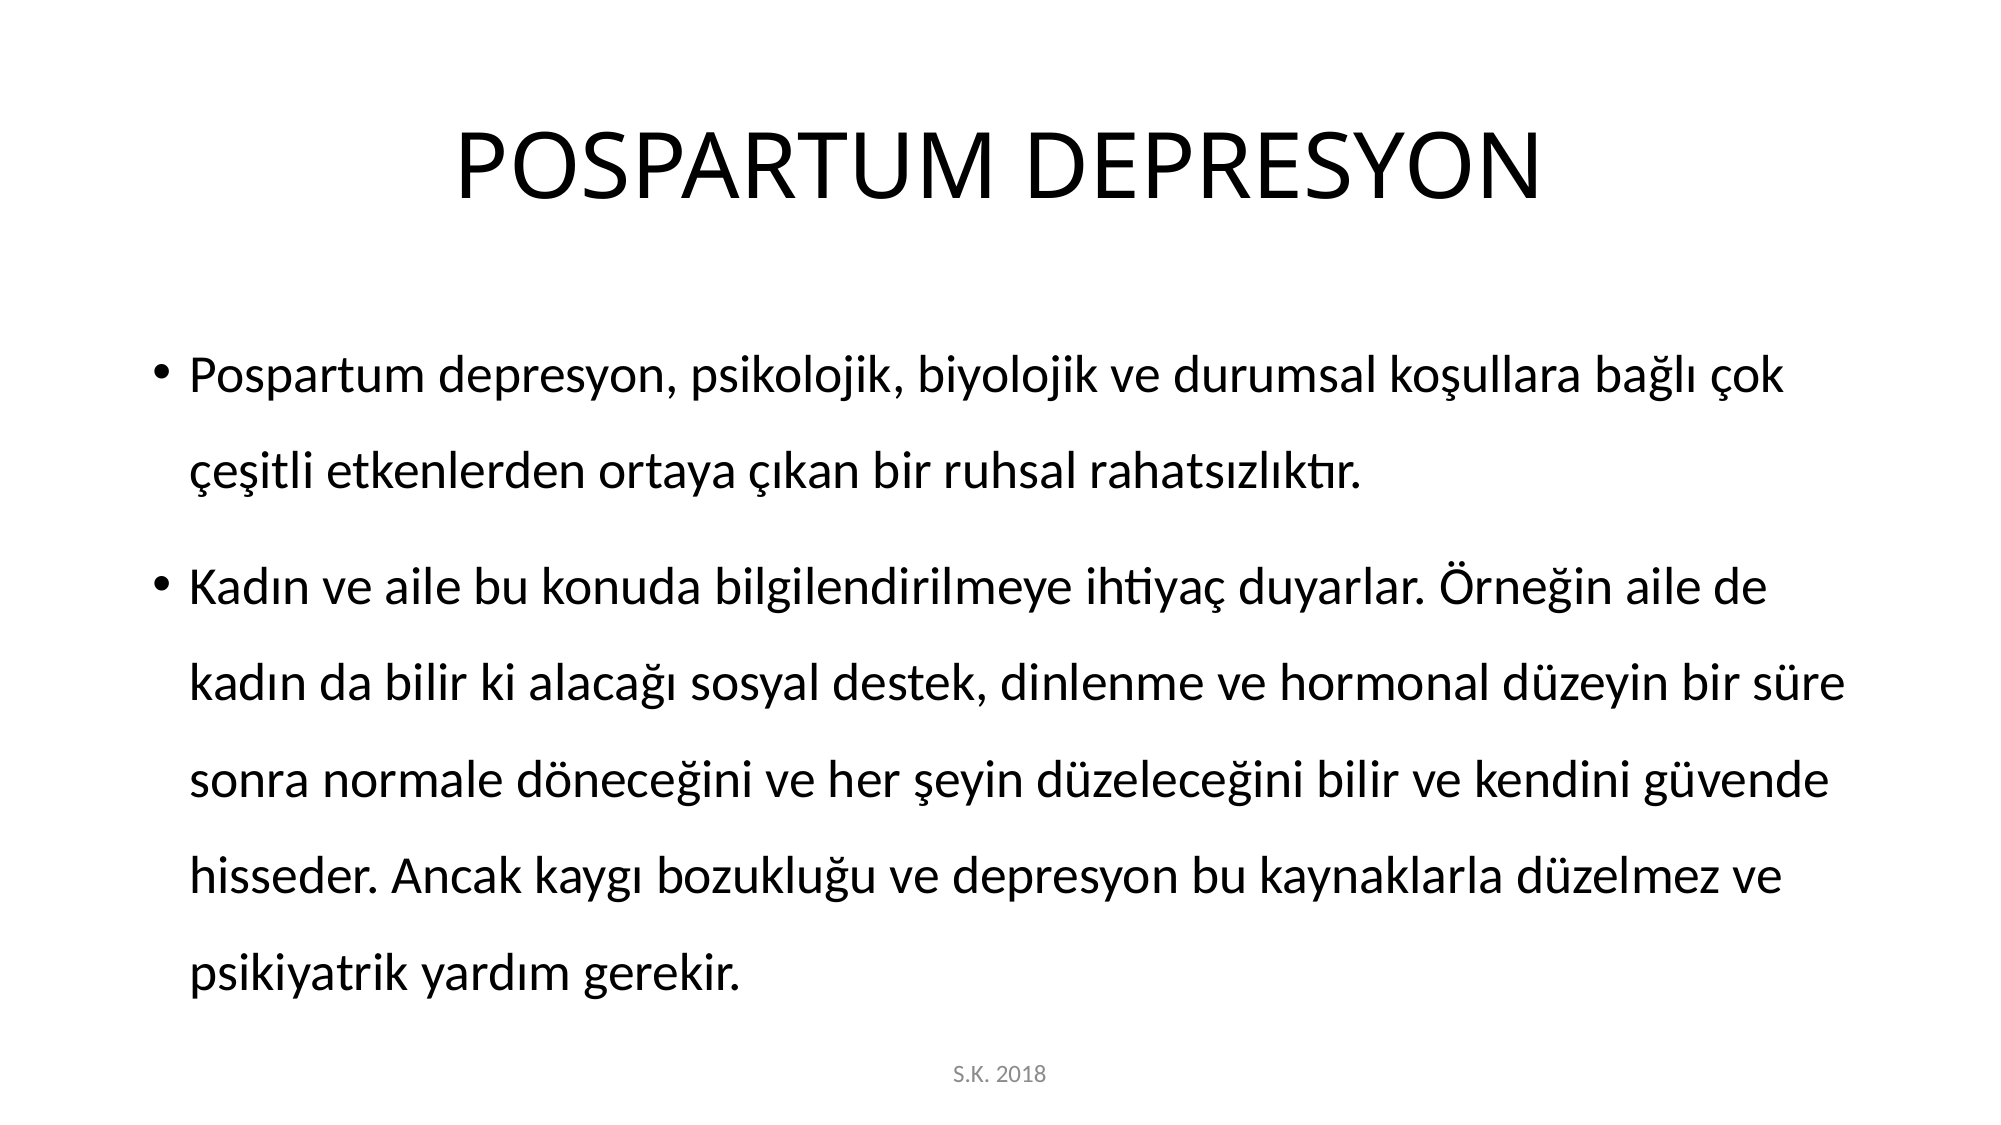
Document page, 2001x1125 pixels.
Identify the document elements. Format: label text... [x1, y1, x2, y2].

list Pospartum depresyon, psikolojik, biyolojik ve durumsal koşullara bağlı çok çeşitli etkenlerden ortaya çıkan bir ruhsal rahatsızlıktır. Kadın ve aile bu konuda bilgilendirilmeye ihtiyaç duyarlar. Örneğin aile de kadın da bilir ki alacağı sosyal destek, dinlenme ve hormonal düzeyin bir süre sonra normale döneceğini ve her şeyin düzeleceğini bilir ve kendini güvende hisseder. Ancak kaygı bozukluğu ve depresyon bu kaynaklarla düzelmez ve psikiyatrik yardım gerekir. [137, 299, 1863, 1014]
title POSPARTUM DEPRESYON [137, 59, 1863, 278]
footer S.K. 2018 [662, 1042, 1338, 1103]
